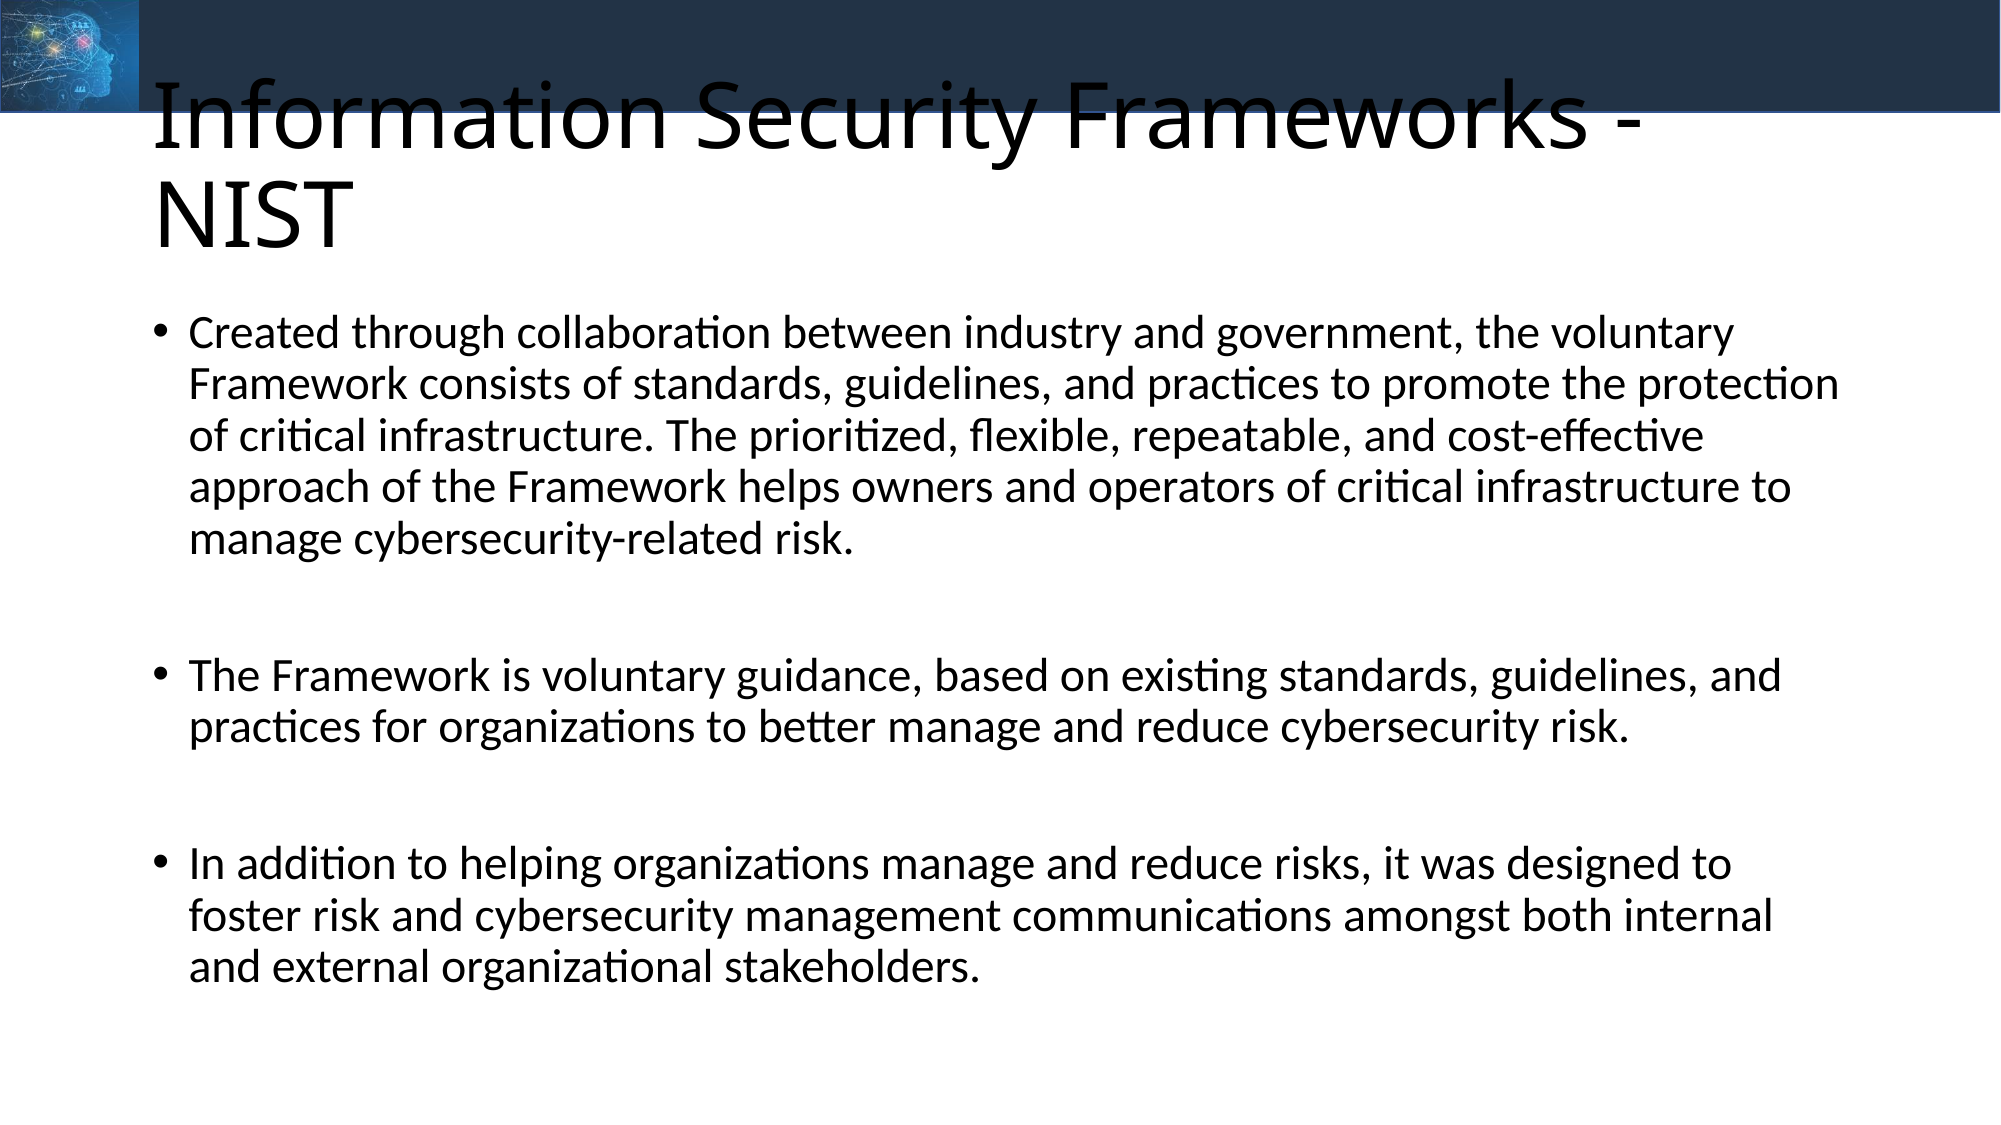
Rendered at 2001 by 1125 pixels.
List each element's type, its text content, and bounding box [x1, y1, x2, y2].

list Created through collaboration between industry and government, the voluntary Framework consists of standards, guidelines, and practices to promote the protection of critical infrastructure. The prioritized, flexible, repeatable, and cost-effective approach of the Framework helps owners and operators of critical infrastructure to manage cybersecurity-related risk. The Framework is voluntary guidance, based on existing standards, guidelines, and practices for organizations to better manage and reduce cybersecurity risk. In addition to helping organizations manage and reduce risks, it was designed to foster risk and cybersecurity management communications amongst both internal and external organizational stakeholders. [137, 299, 1863, 1014]
title Information Security Frameworks - NIST [137, 59, 1863, 278]
picture [2, 0, 139, 111]
